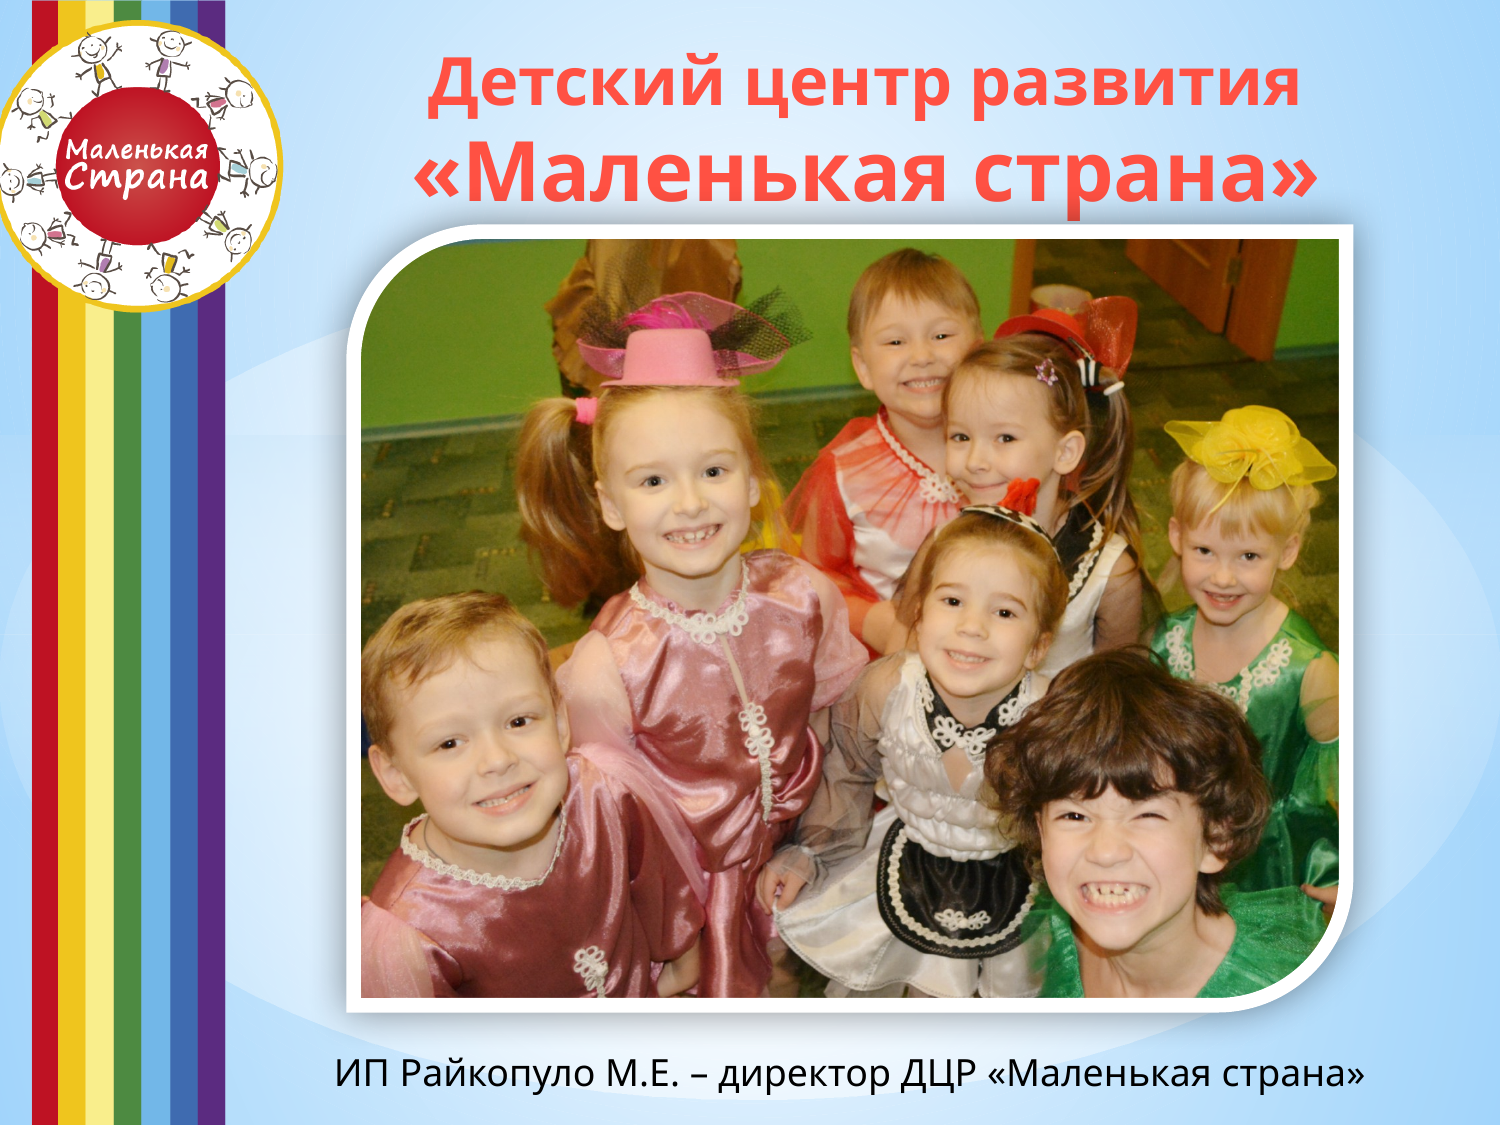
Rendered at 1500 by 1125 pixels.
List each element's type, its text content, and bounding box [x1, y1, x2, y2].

picture [353, 231, 1347, 1006]
title Детский центр развития «Маленькая страна» [306, 30, 1437, 220]
picture [0, 0, 300, 1125]
text_box ИП Райкопуло М.Е. – директор ДЦР «Маленькая страна» [319, 1041, 1381, 1101]
